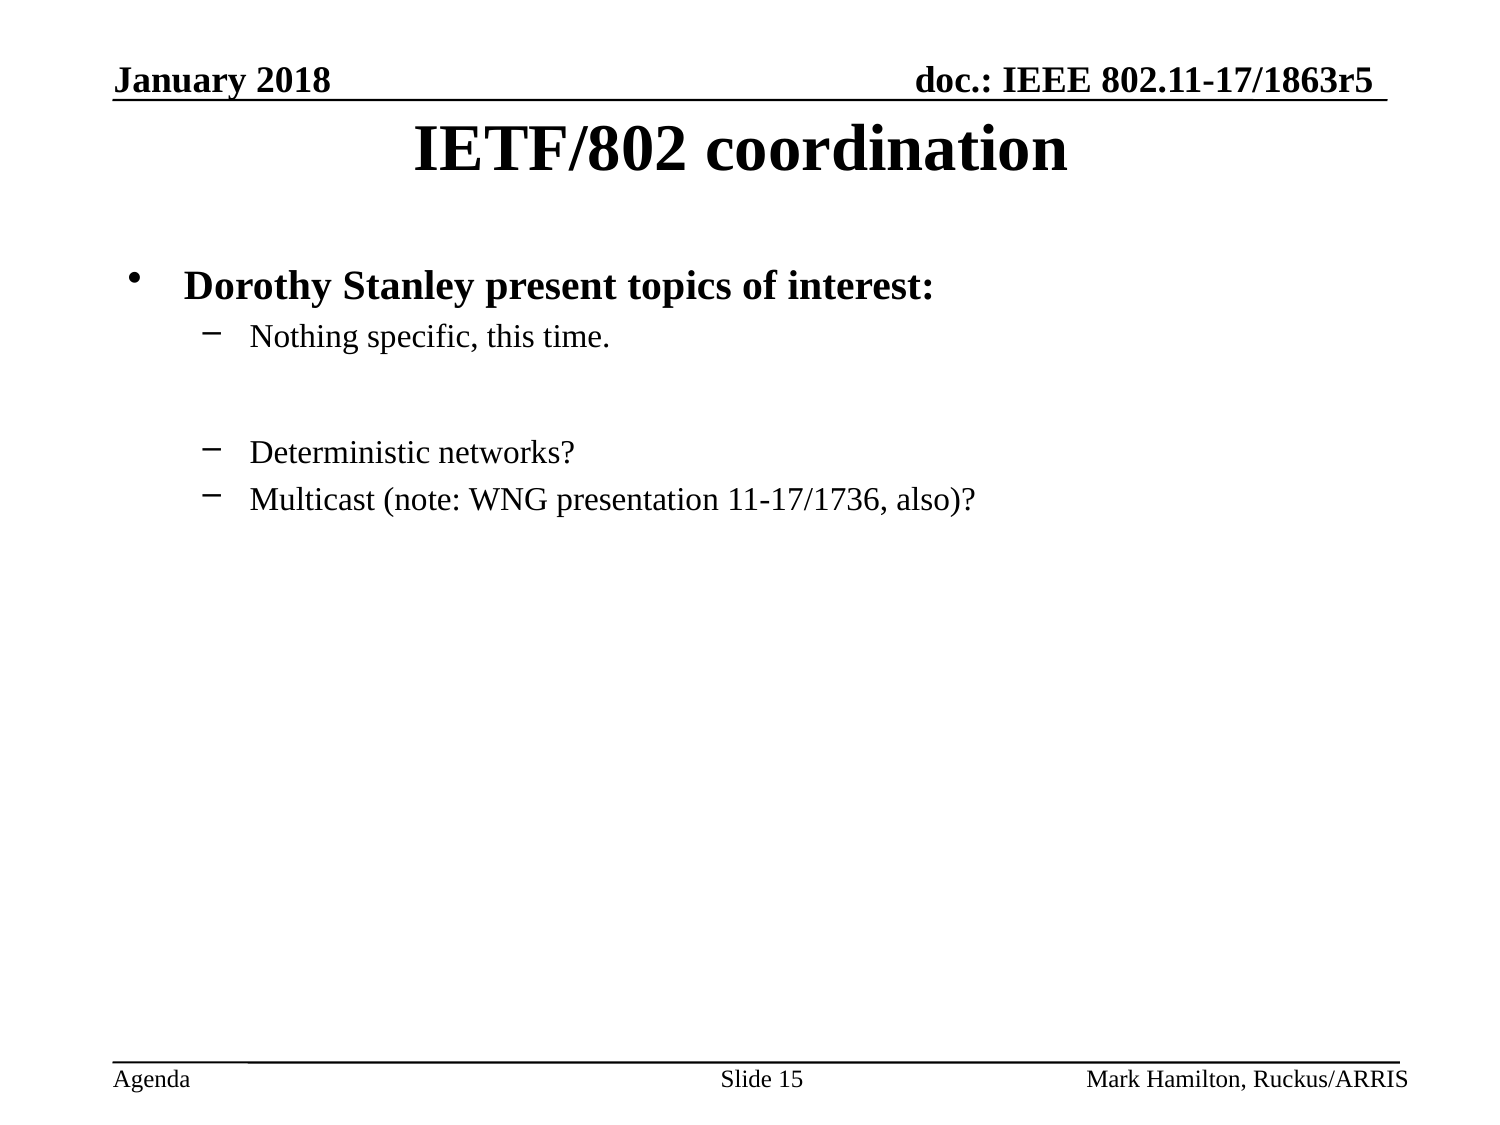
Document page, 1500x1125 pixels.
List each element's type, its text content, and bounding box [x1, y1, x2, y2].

list Dorothy Stanley present topics of interest: Nothing specific, this time. Deterministic networks? Multicast (note: WNG presentation 11-17/1736, also)? [112, 249, 1388, 1025]
title IETF/802 coordination [112, 112, 1388, 175]
